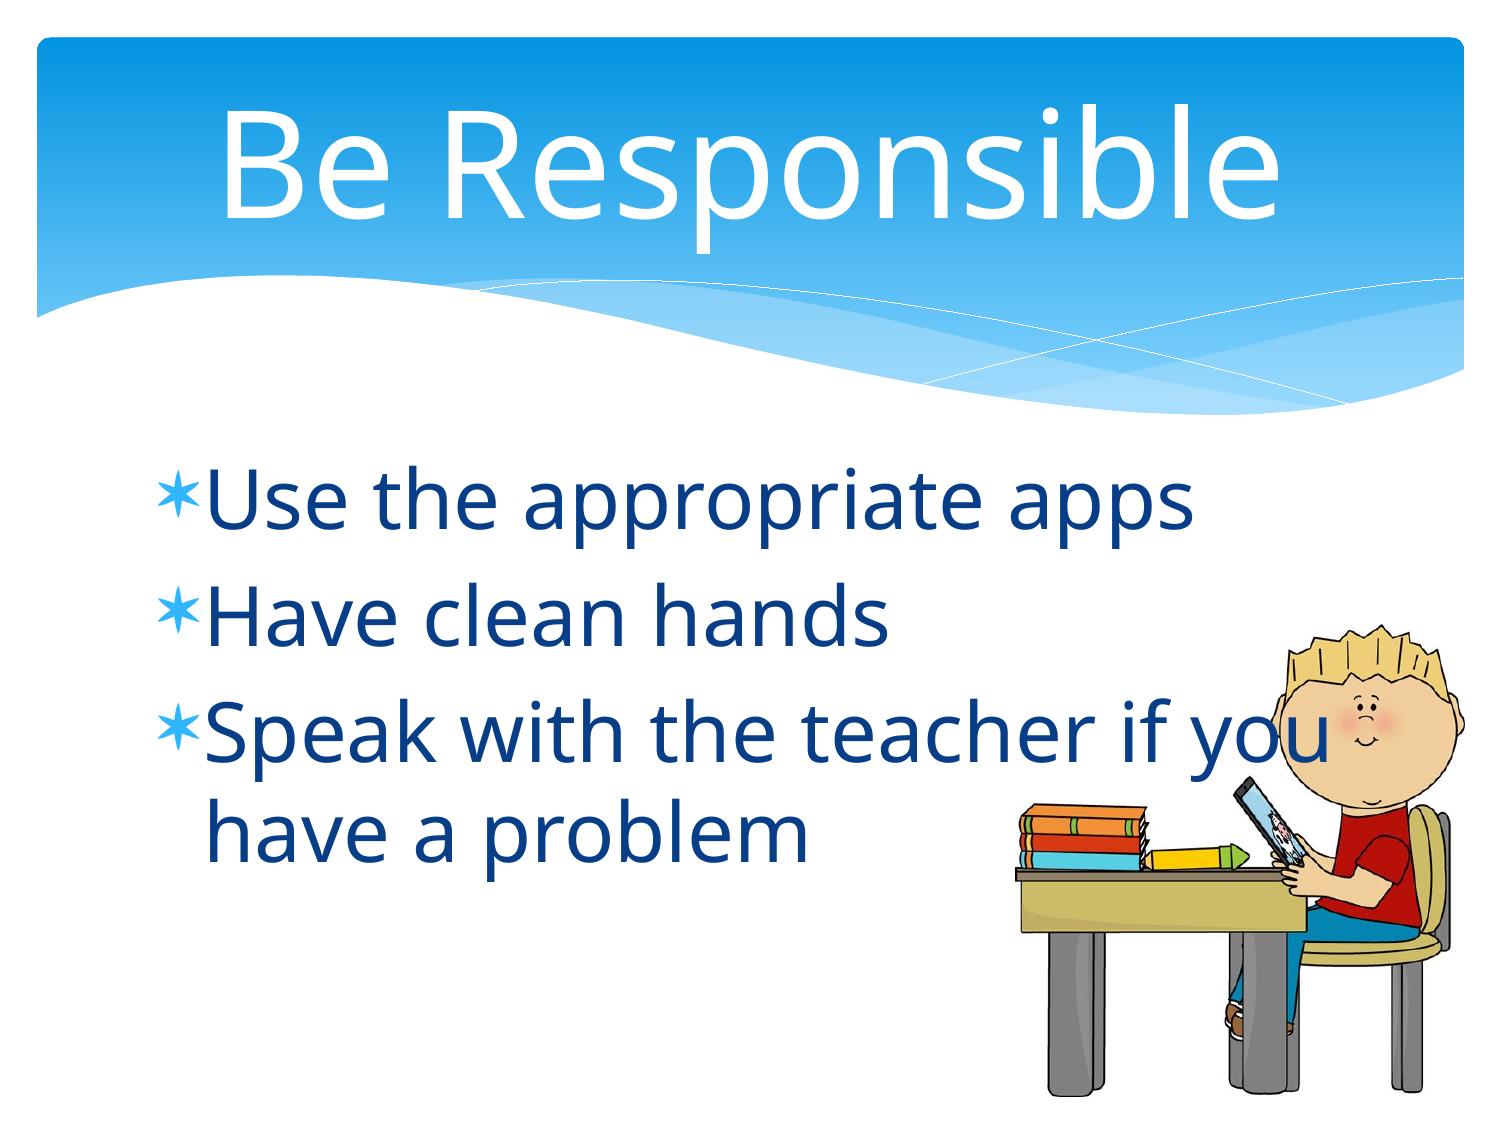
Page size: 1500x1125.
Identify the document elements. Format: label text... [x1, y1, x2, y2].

list Use the appropriate apps Have clean hands Speak with the teacher if you have a problem [143, 438, 1359, 1005]
title Be Responsible [75, 55, 1425, 261]
picture [1015, 624, 1465, 1097]
